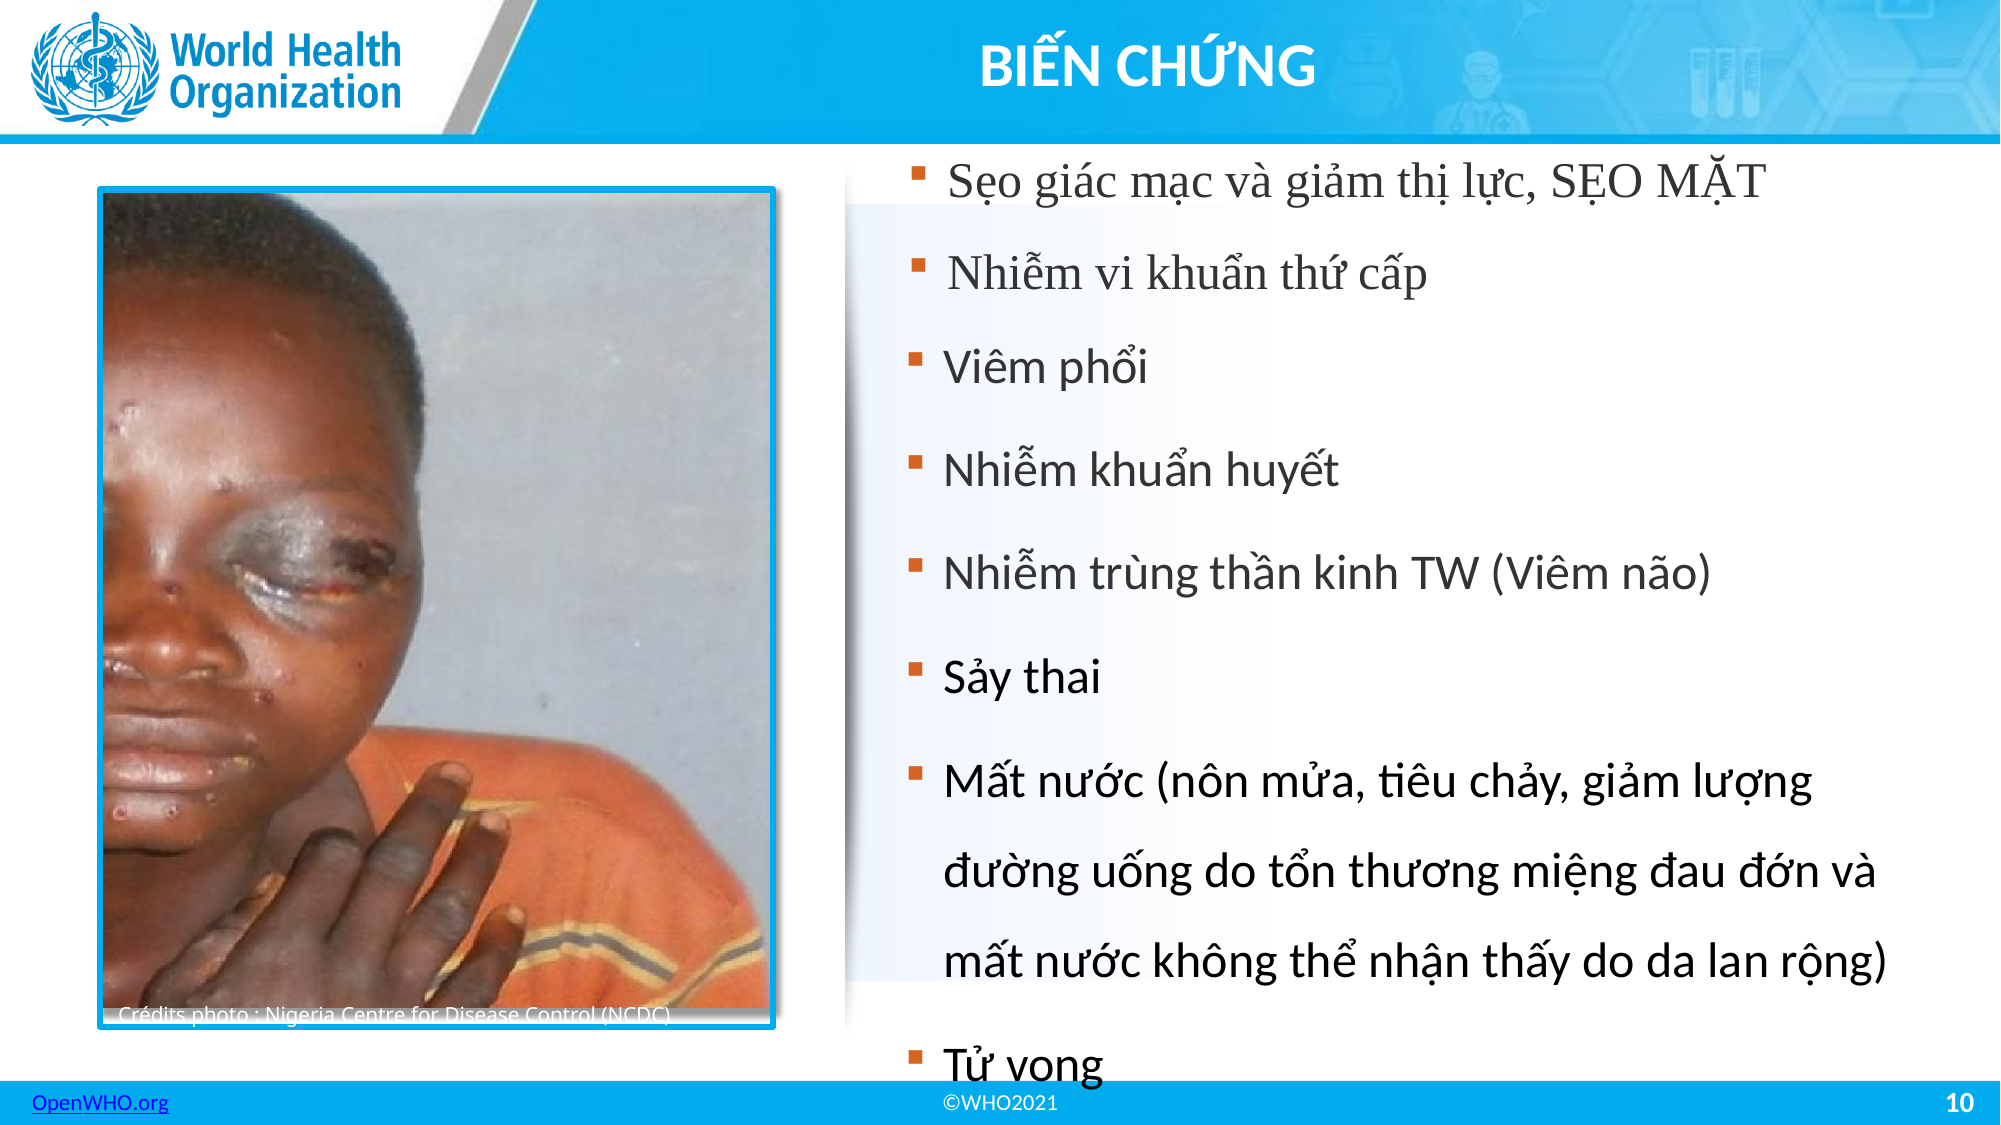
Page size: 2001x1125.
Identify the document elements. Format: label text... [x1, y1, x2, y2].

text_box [93, 184, 788, 1026]
text_box OpenWHO.org [30, 1091, 172, 1116]
text_box Viêm phổi Nhiễm khuẩn huyết Nhiễm trùng thần kinh TW (Viêm não) Sảy thai Mất nước (nôn mửa, tiêu chảy, giảm lượng đường uống do tổn thương miệng đau đớn và mất nước không thể nhận thấy do da lan rộng) Tử vong [903, 1044, 1939, 1092]
picture [1258, 0, 2000, 135]
title BIẾN CHỨNG [544, 22, 1749, 213]
slide_number 10 [1938, 1088, 1981, 1125]
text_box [845, 160, 1937, 1040]
text_box Sẹo giác mạc và giảm thị lực, SẸO MẶT Nhiễm vi khuẩn thứ cấp [907, 115, 1924, 159]
footer ©WHO2021 [939, 1091, 1061, 1125]
picture [0, 0, 539, 135]
